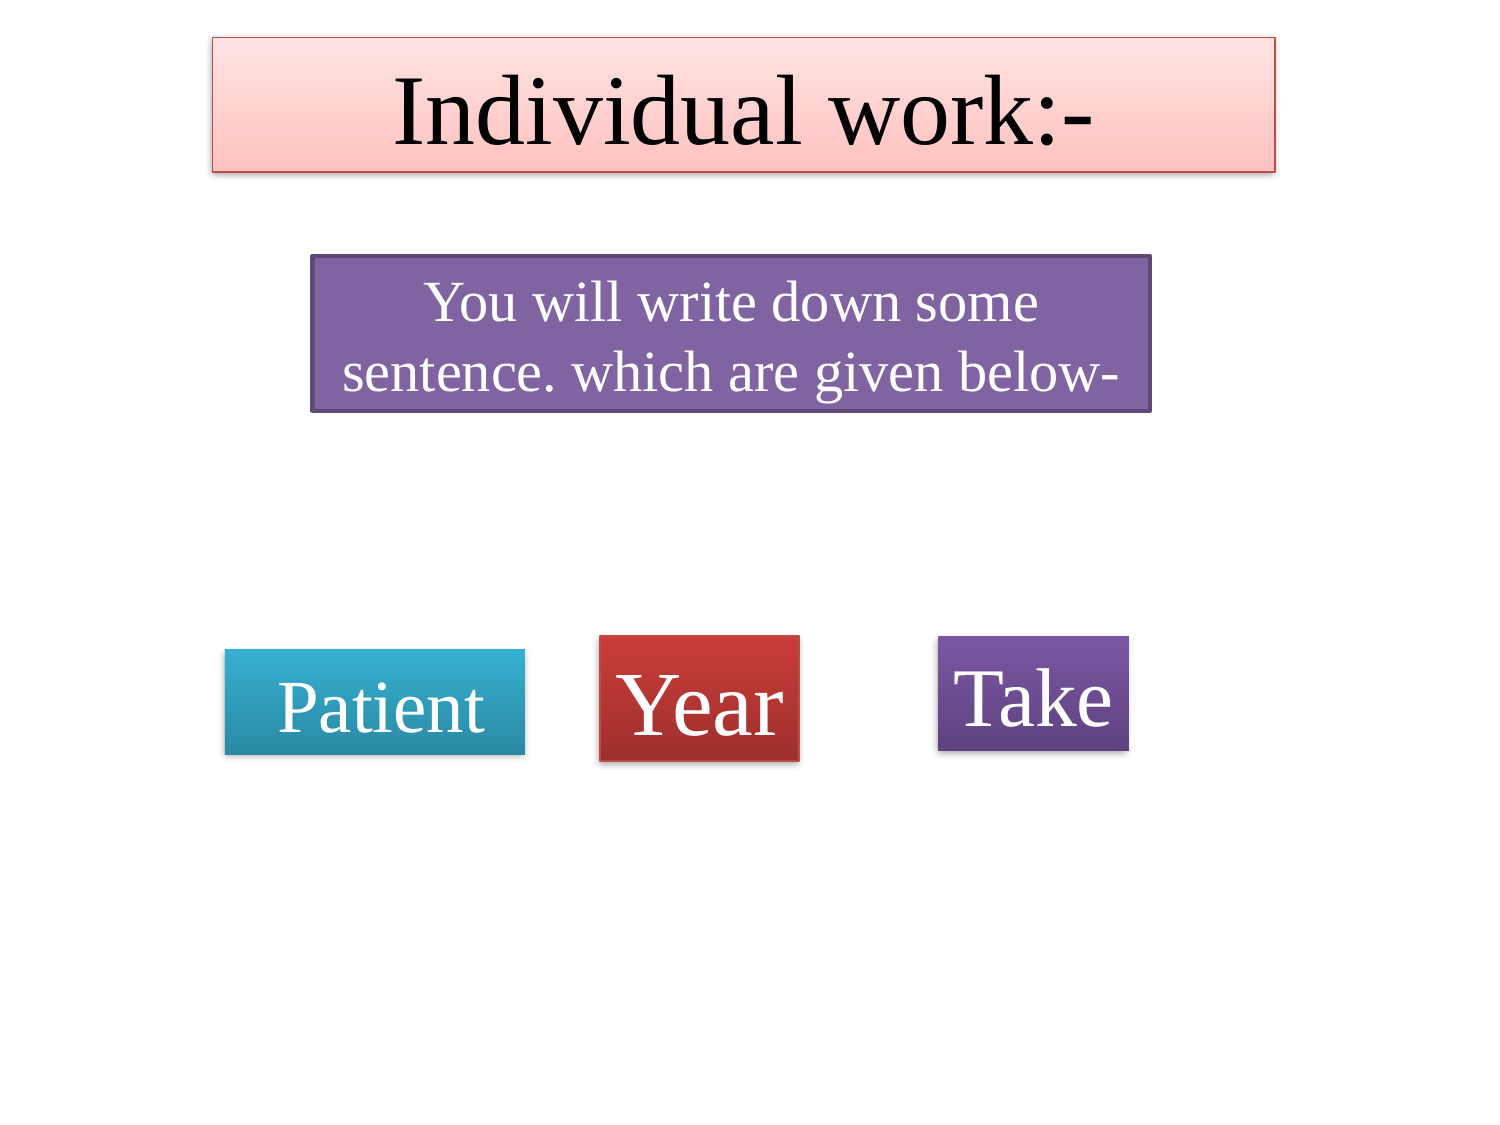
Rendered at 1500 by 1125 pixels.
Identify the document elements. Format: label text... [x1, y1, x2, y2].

text_box Individual work:- [212, 37, 1276, 173]
text_box You will write down some sentence. which are given below- [310, 254, 1152, 413]
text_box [224, 635, 1131, 763]
